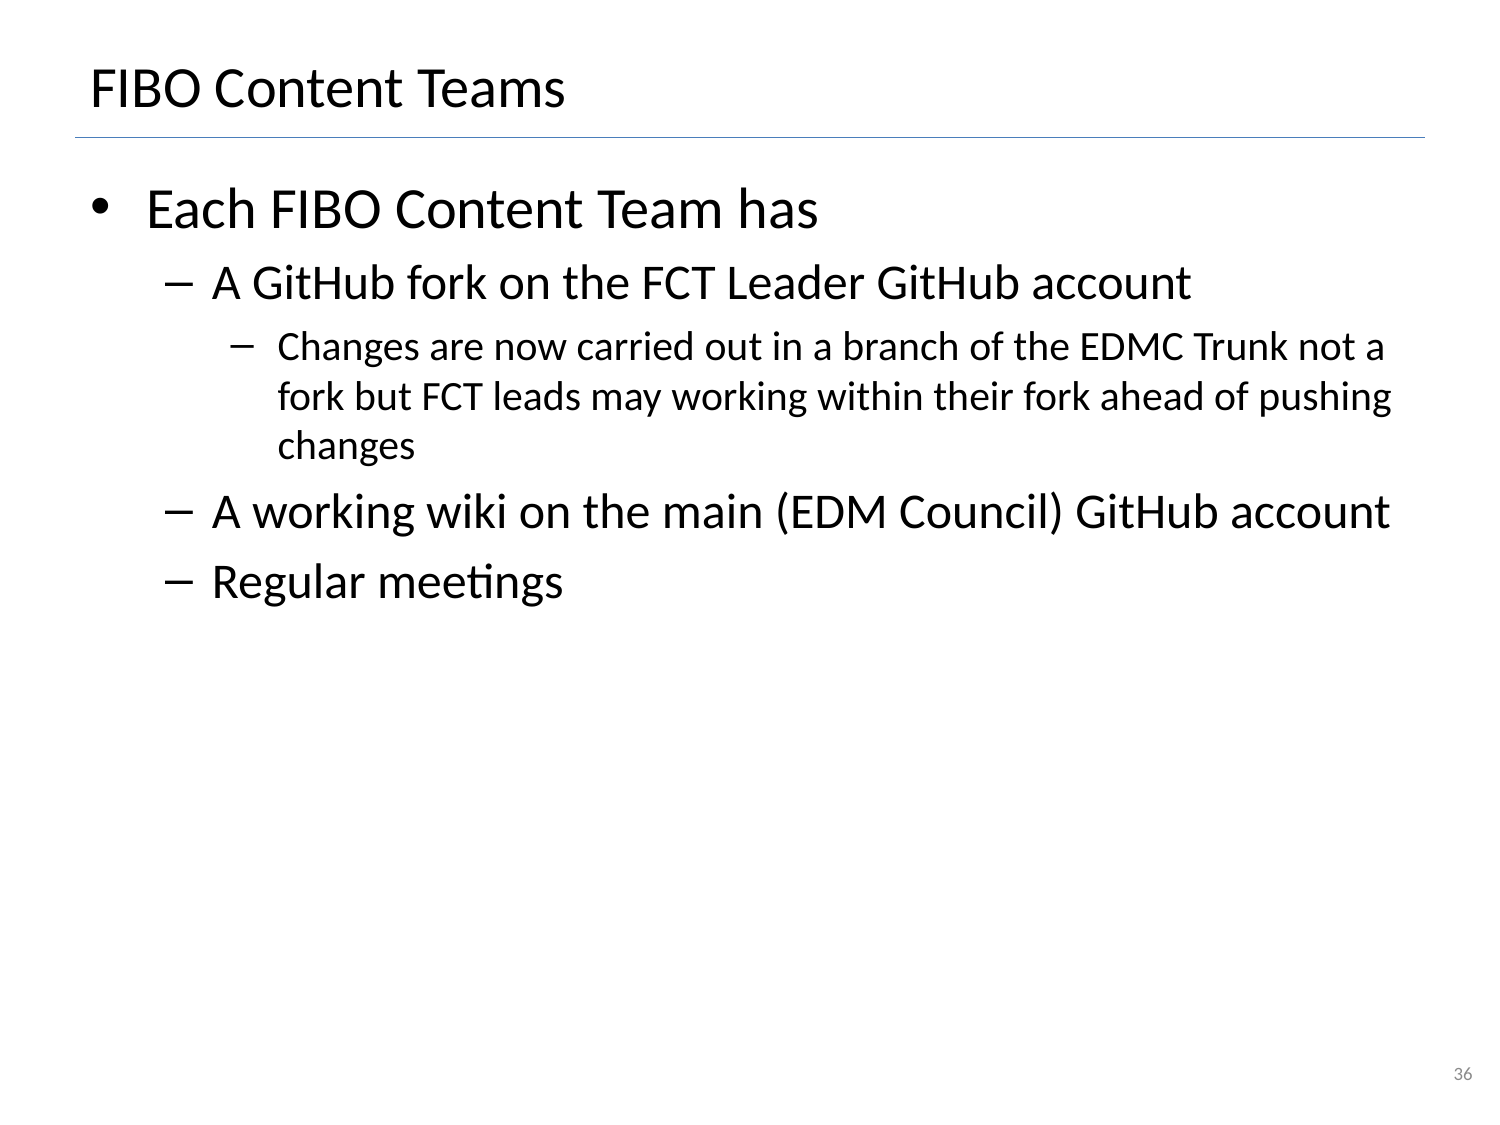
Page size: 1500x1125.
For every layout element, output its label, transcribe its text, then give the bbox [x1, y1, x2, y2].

title FIBO Content Teams [74, 37, 1426, 131]
slide_number 36 [1425, 1042, 1488, 1103]
list Each FIBO Content Team has A GitHub fork on the FCT Leader GitHub account Changes are now carried out in a branch of the EDMC Trunk not a fork but FCT leads may working within their fork ahead of pushing changes A working wiki on the main (EDM Council) GitHub account Regular meetings [74, 162, 1426, 1101]
